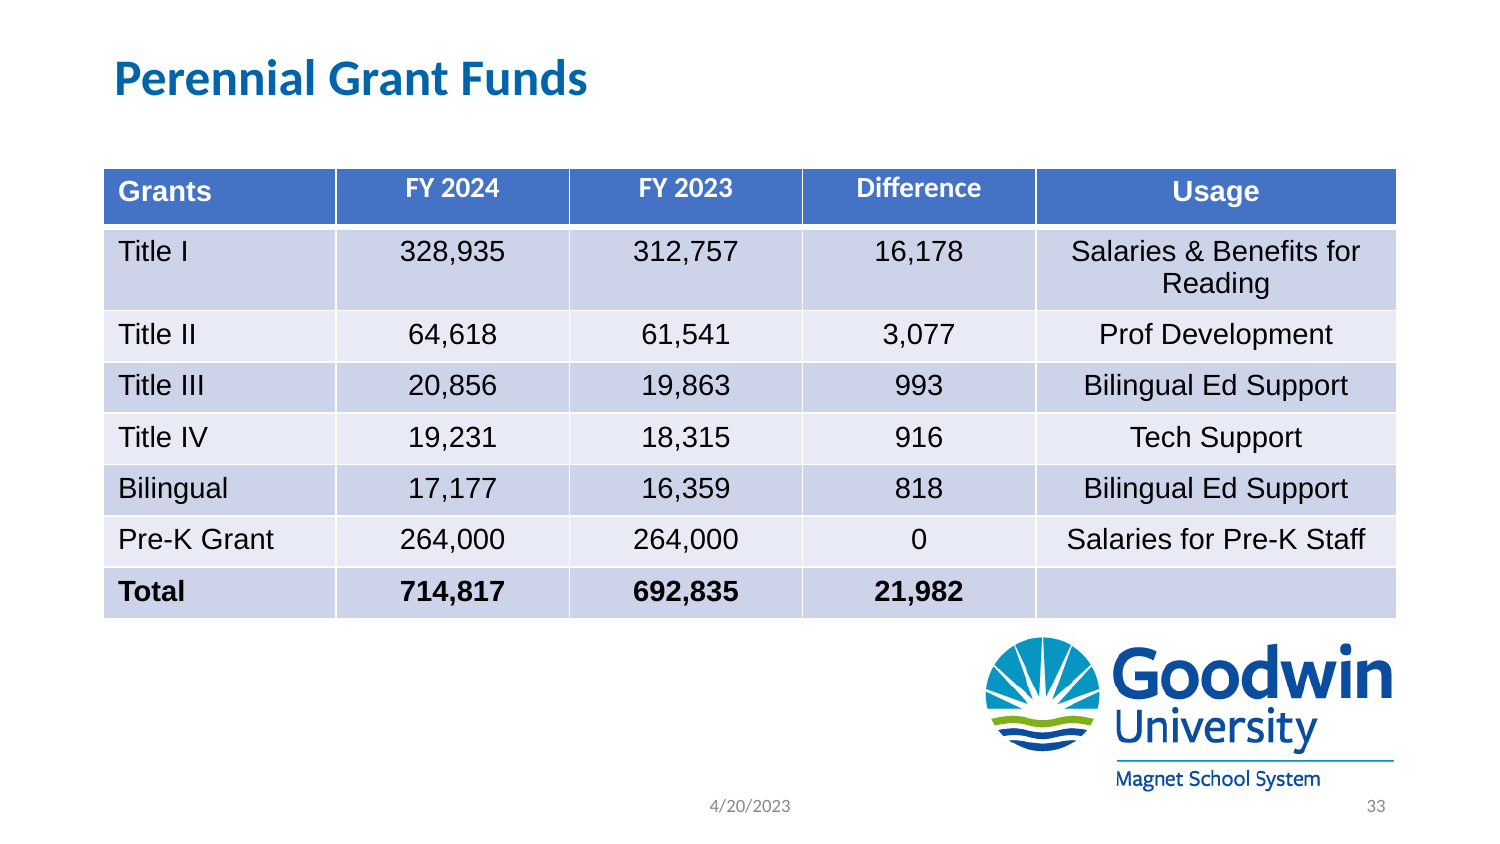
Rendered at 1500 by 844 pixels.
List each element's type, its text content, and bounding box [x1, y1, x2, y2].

table_cell Bilingual Ed Support [1037, 363, 1396, 412]
table_cell 17,177 [337, 465, 569, 515]
table_cell Bilingual Ed Support [1037, 465, 1396, 515]
table_cell 993 [803, 363, 1035, 412]
table_cell Title II [104, 311, 335, 361]
table_header Grants [104, 169, 335, 224]
table_cell Tech Support [1037, 414, 1396, 464]
table_cell 312,757 [570, 230, 802, 310]
table_cell 19,231 [337, 414, 569, 464]
table_cell 19,863 [570, 363, 802, 412]
footer 4/20/2023 [496, 782, 1004, 827]
table_cell 328,935 [337, 230, 569, 310]
table_cell 20,856 [337, 363, 569, 412]
table_cell 0 [803, 517, 1035, 566]
table_cell 714,817 [337, 568, 569, 618]
table_cell 21,982 [803, 568, 1035, 618]
table_header Usage [1037, 169, 1396, 224]
table_cell Salaries for Pre-K Staff [1037, 517, 1396, 566]
table_cell 916 [803, 414, 1035, 464]
table_cell Pre-K Grant [104, 517, 335, 566]
table_cell Title I [104, 230, 335, 310]
table_cell 18,315 [570, 414, 802, 464]
table_cell 61,541 [570, 311, 802, 361]
table_cell Bilingual [104, 465, 335, 515]
table_cell Salaries & Benefits for Reading [1037, 230, 1396, 310]
table_cell [1037, 568, 1396, 618]
picture [980, 630, 1398, 800]
slide_number 33 [1059, 806, 1397, 827]
table_cell Title IV [104, 414, 335, 464]
table_header Difference [803, 169, 1035, 224]
table_cell 3,077 [803, 311, 1035, 361]
table_cell 264,000 [337, 517, 569, 566]
table_cell Prof Development [1037, 311, 1396, 361]
table_cell 16,359 [570, 465, 802, 515]
table_cell 692,835 [570, 568, 802, 618]
table_cell Title III [104, 363, 335, 412]
table_cell Total [104, 568, 335, 618]
table_cell 64,618 [337, 311, 569, 361]
title Perennial Grant Funds [103, 44, 1397, 167]
table_header FY 2024 [337, 169, 569, 224]
table_cell 264,000 [570, 517, 802, 566]
table_header FY 2023 [570, 169, 802, 224]
table_cell 818 [803, 465, 1035, 515]
table_cell 16,178 [803, 230, 1035, 310]
